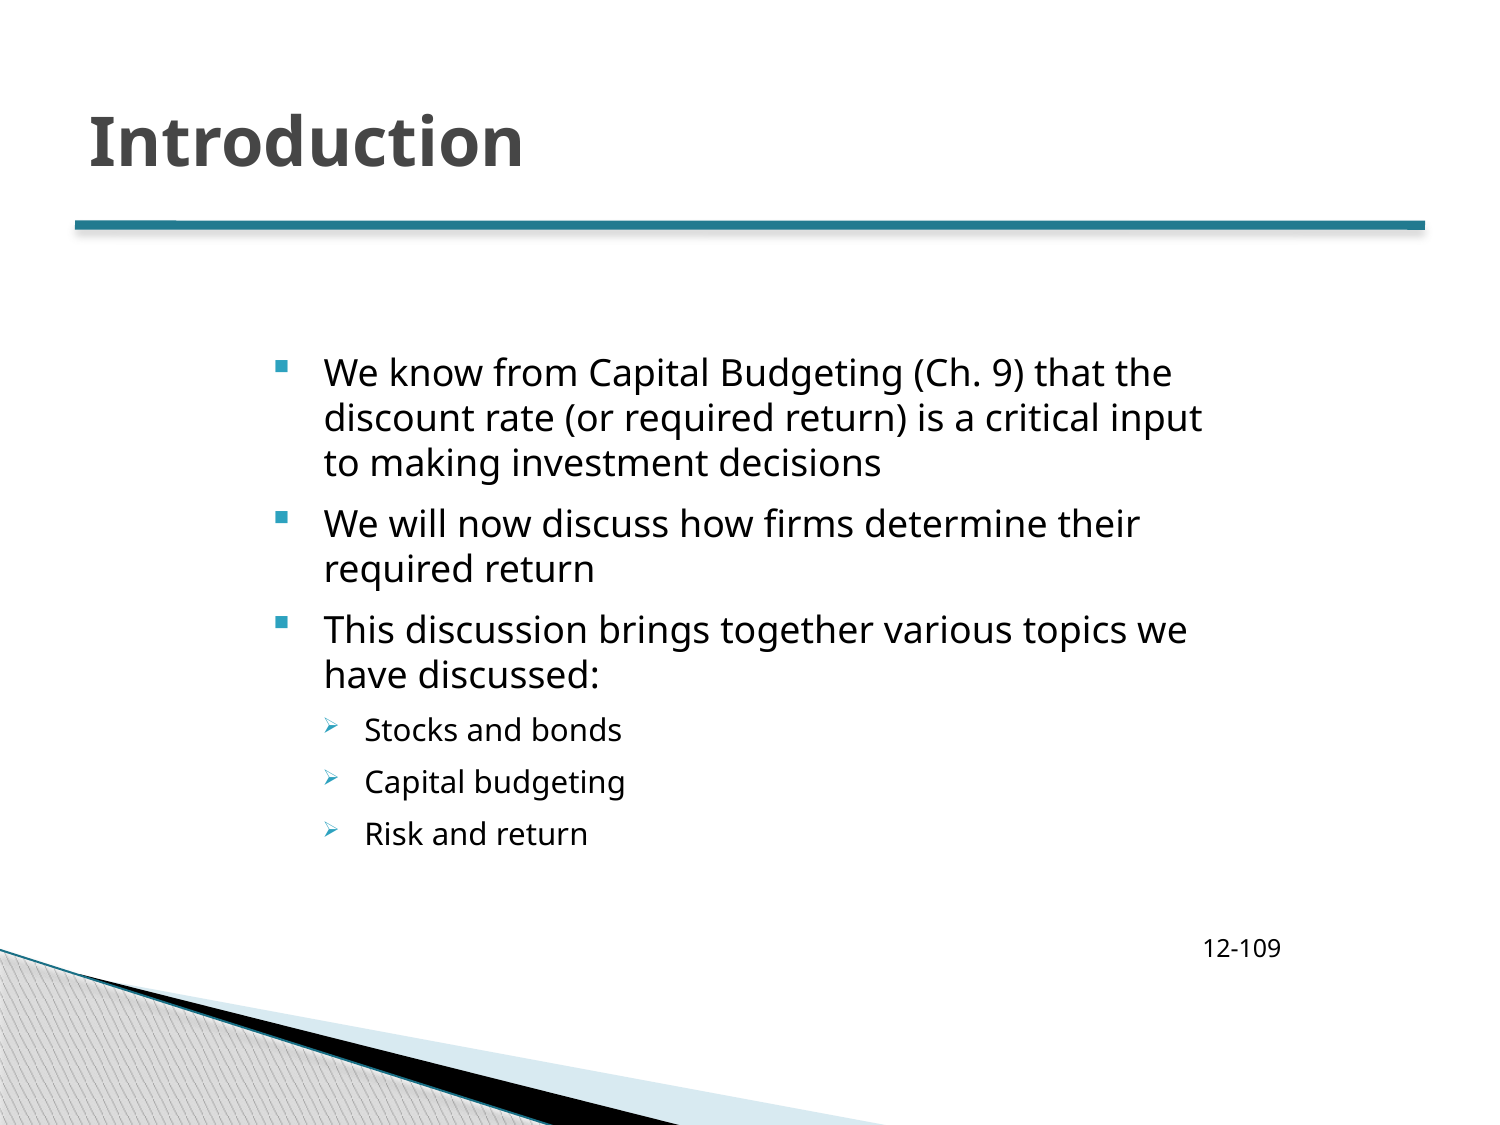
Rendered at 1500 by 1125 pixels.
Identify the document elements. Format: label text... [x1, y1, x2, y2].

list We know from Capital Budgeting (Ch. 9) that the discount rate (or required return) is a critical input to making investment decisions We will now discuss how firms determine their required return This discussion brings together various topics we have discussed: Stocks and bonds Capital budgeting Risk and return [243, 341, 1257, 848]
slide_number 12-109 [1142, 929, 1297, 974]
title Introduction [75, 45, 1425, 233]
